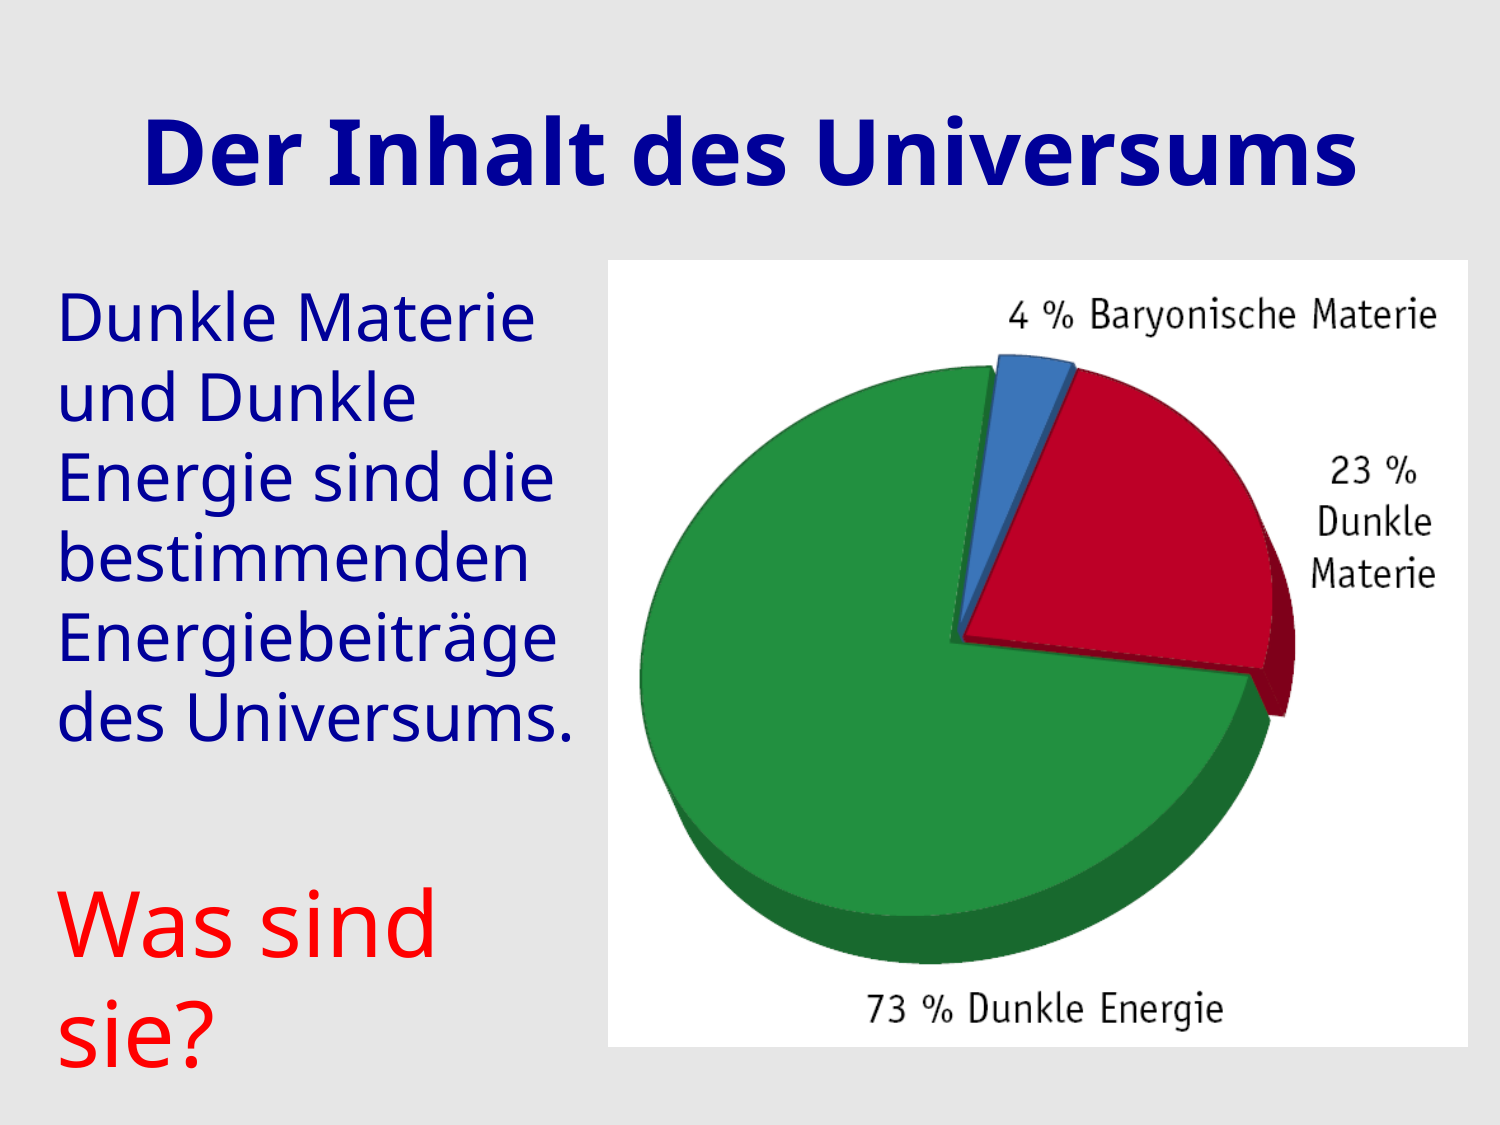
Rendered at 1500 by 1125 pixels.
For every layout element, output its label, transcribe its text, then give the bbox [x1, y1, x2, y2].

title Der Inhalt des Universums [112, 54, 1388, 243]
picture [608, 260, 1468, 1048]
list Dunkle Materie und Dunkle Energie sind die bestimmenden Energiebeiträge des Universums. Was sind sie? [40, 266, 597, 1048]
